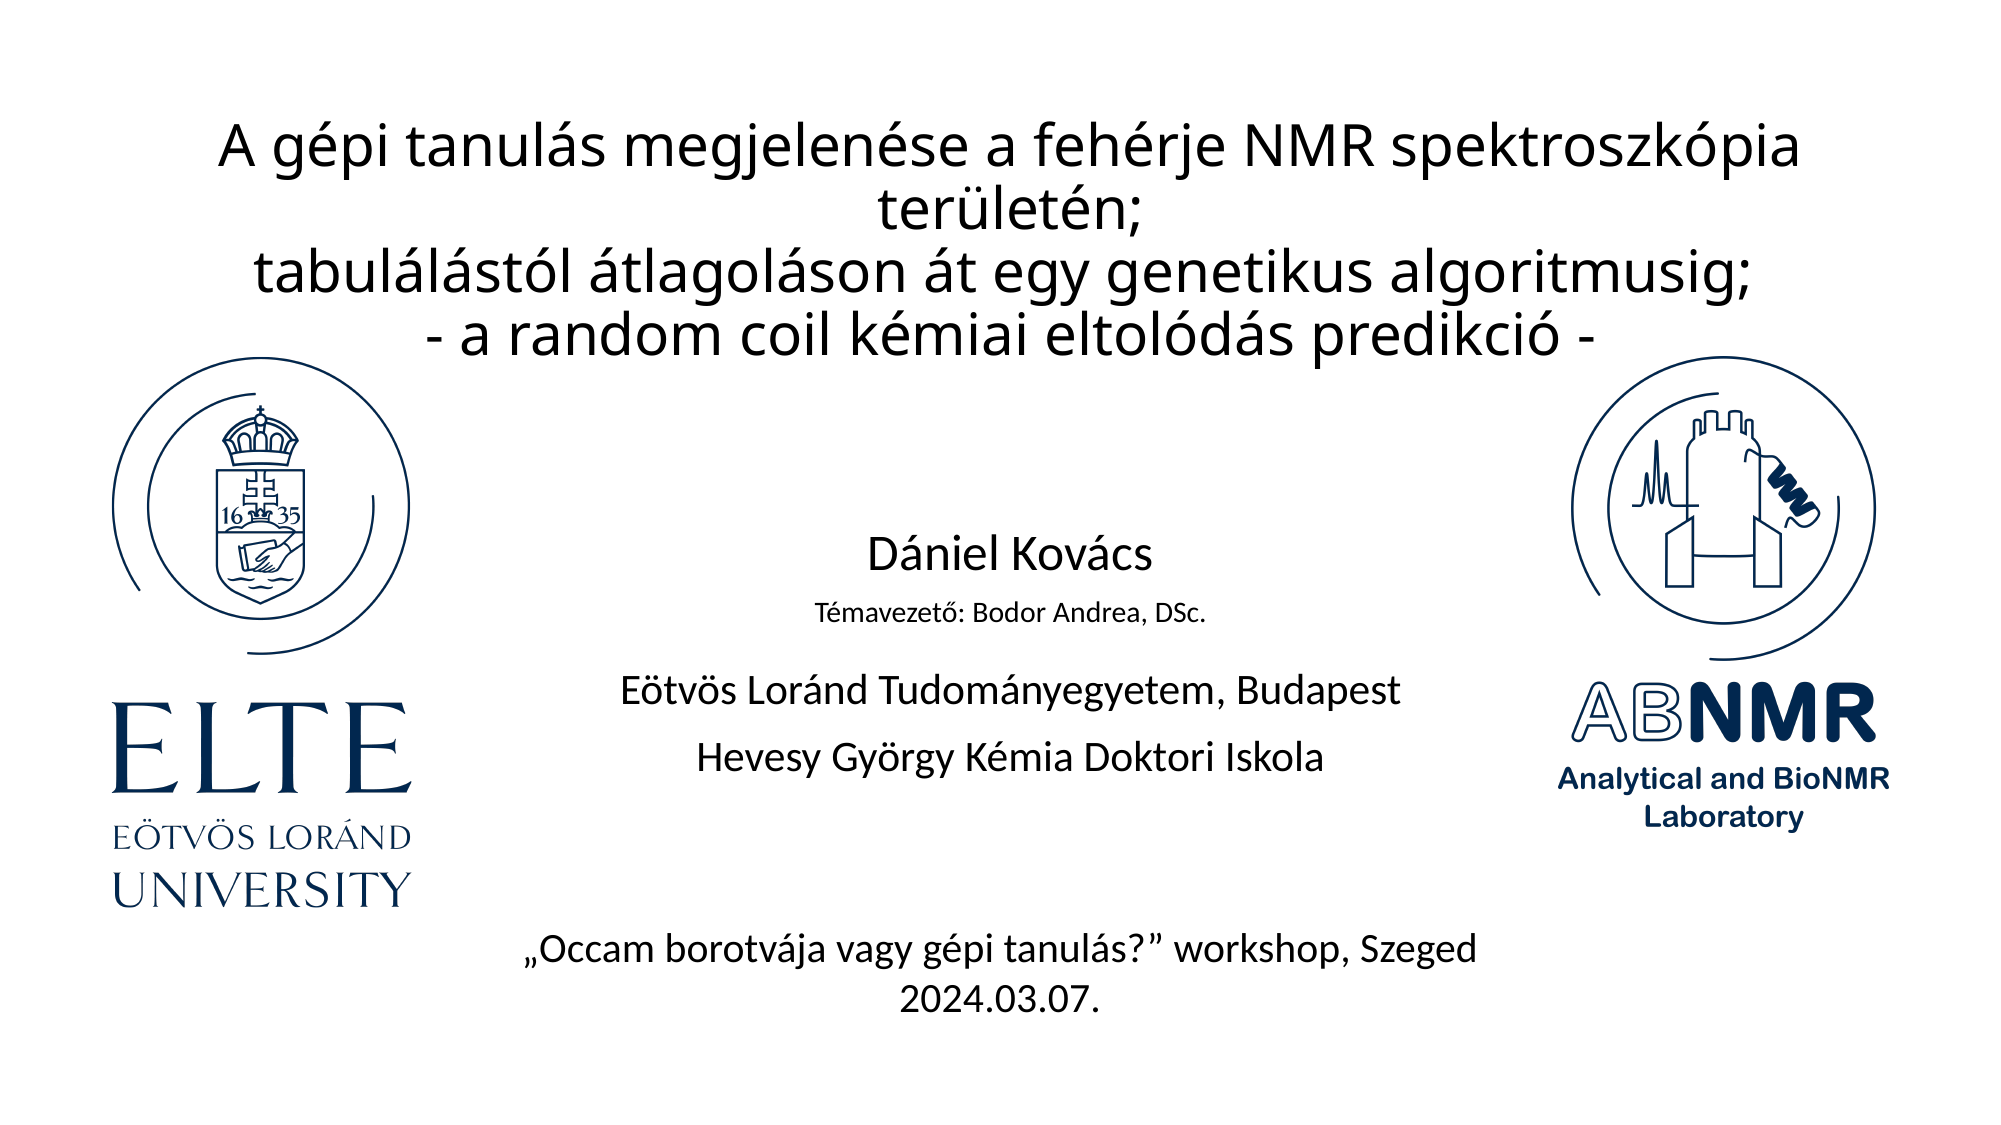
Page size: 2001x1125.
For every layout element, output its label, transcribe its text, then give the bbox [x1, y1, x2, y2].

picture [111, 356, 412, 908]
text_box „Occam borotvája vagy gépi tanulás?” workshop, Szeged 2024.03.07. [483, 913, 1517, 1029]
subtitle Dániel Kovács Témavezető: Bodor Andrea, DSc. Eötvös Loránd Tudományegyetem, Budapest Hevesy György Kémia Doktori Iskola [412, 518, 1558, 791]
picture [1558, 356, 1889, 833]
title A gépi tanulás megjelenése a fehérje NMR spektroszkópia területén; tabulálástól átlagoláson át egy genetikus algoritmusig; - a random coil kémiai eltolódás predikció - [96, 123, 1925, 361]
